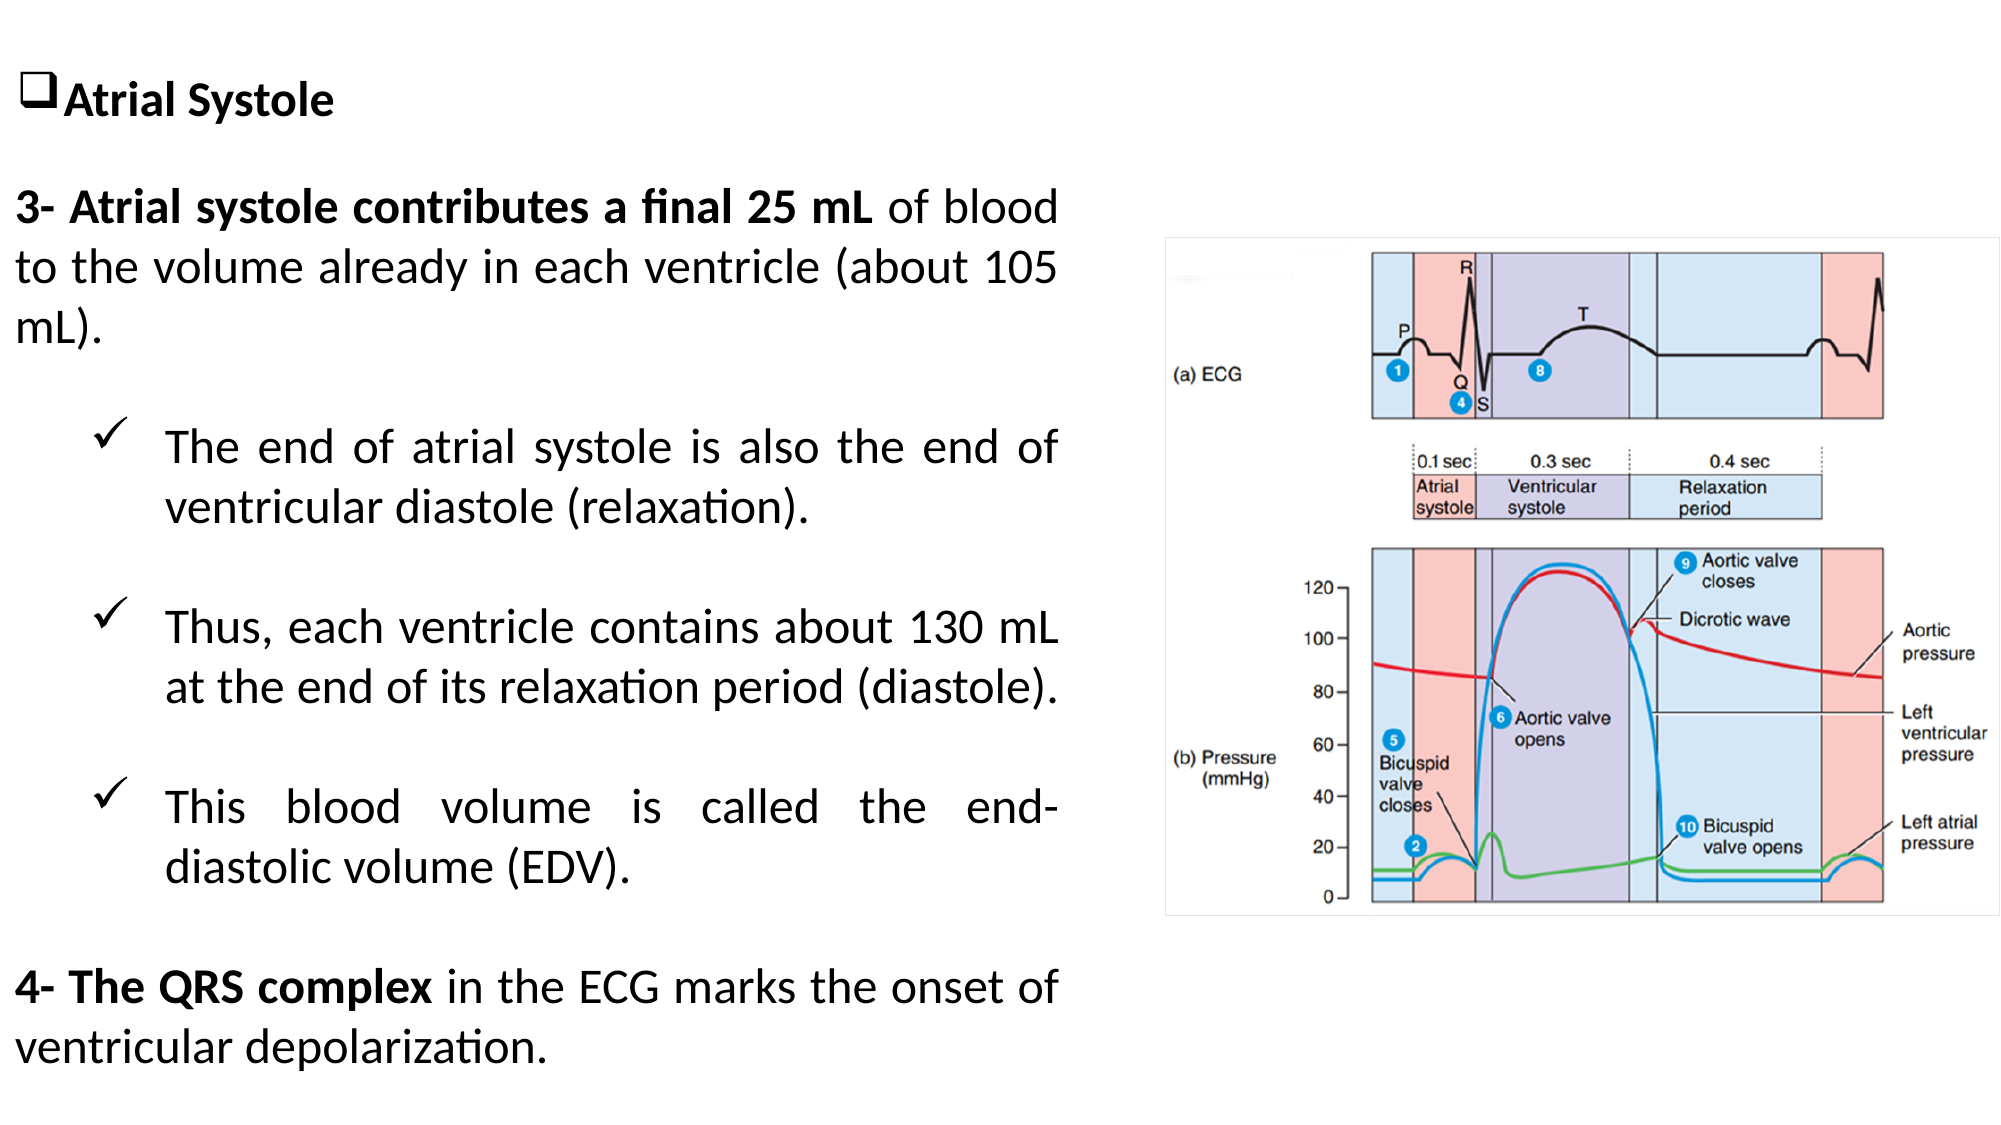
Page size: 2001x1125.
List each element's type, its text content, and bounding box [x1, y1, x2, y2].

text_box Atrial Systole [1, 58, 350, 134]
text_box 3- Atrial systole contributes a final 25 mL of blood to the volume already in each ventricle (about 105 mL). The end of atrial systole is also the end of ventricular diastole (relaxation). Thus, each ventricle contains about 130 mL at the end of its relaxation period (diastole). This blood volume is called the end-diastolic volume (EDV). 4- The QRS complex in the ECG marks the onset of ventricular depolarization. [0, 165, 1075, 1081]
picture [1165, 237, 2000, 916]
